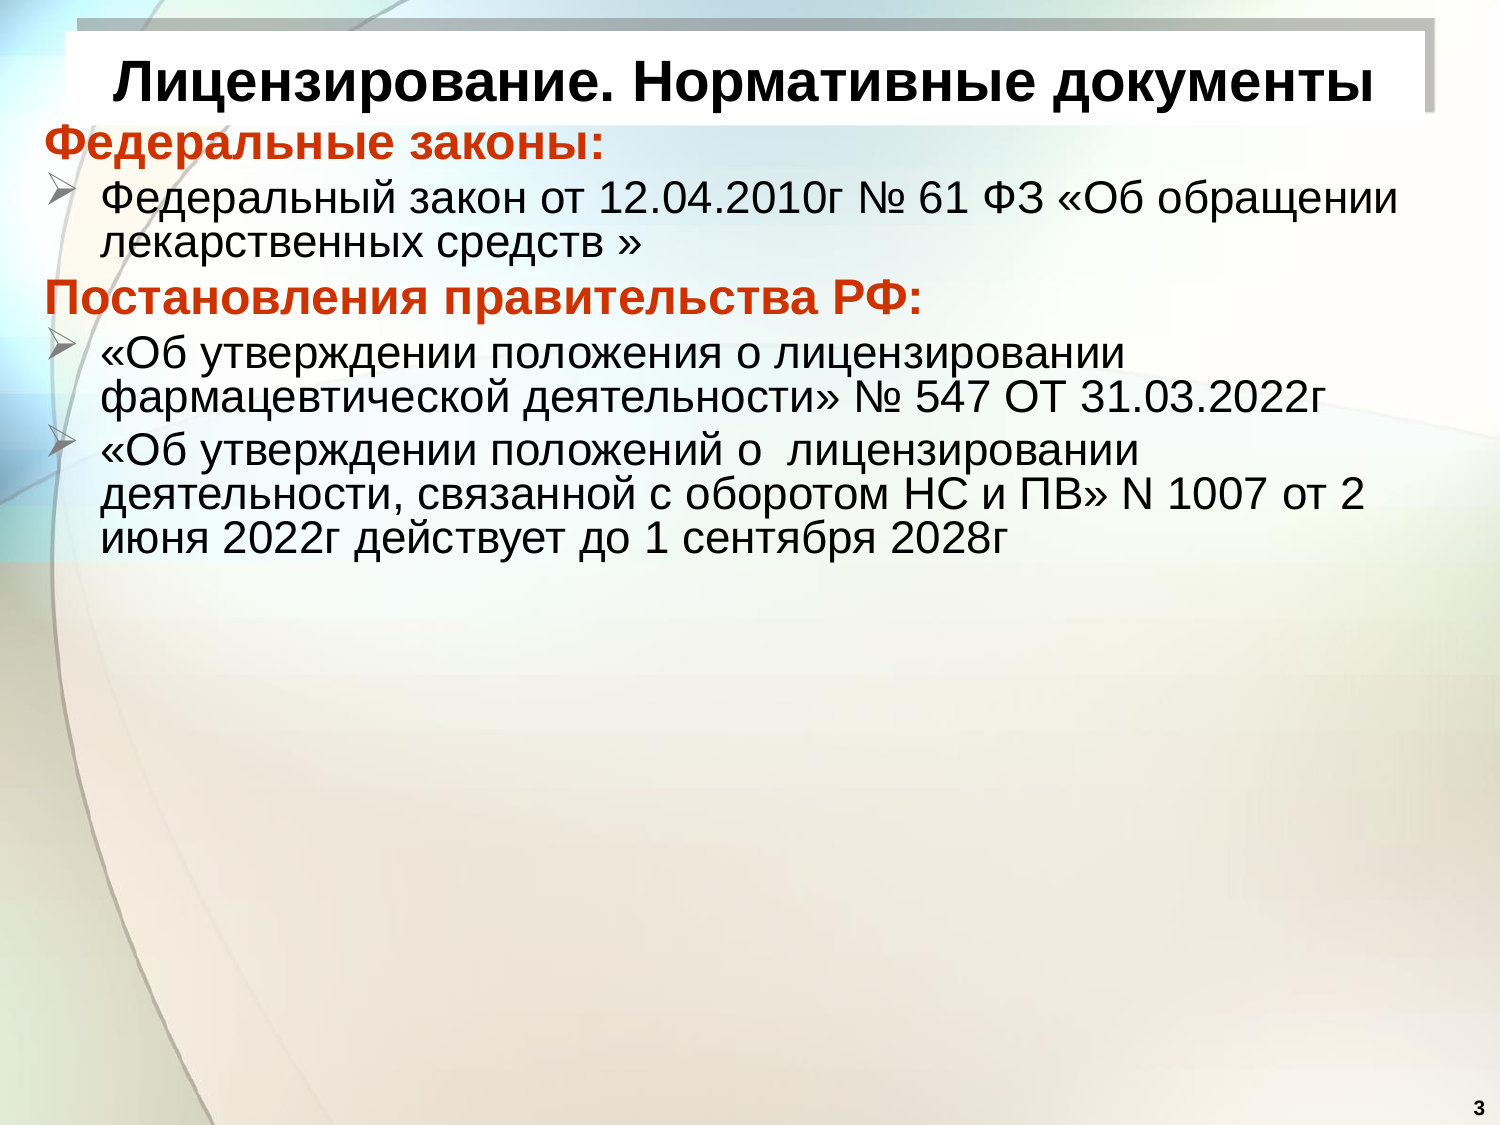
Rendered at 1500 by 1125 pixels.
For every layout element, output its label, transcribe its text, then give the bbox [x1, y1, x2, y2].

text_box Лицензирование. Нормативные документы [64, 31, 1425, 113]
slide_number 3 [1187, 1087, 1500, 1125]
picture [0, 0, 1500, 1125]
text_box Федеральные законы: Федеральный закон от 12.04.2010г № 61 ФЗ «Об обращении лекарственных средств » Постановления правительства РФ: «Об утверждении положения о лицензировании фармацевтической деятельности» № 547 ОТ 31.03.2022г «Об утверждении положений о лицензировании деятельности, связанной с оборотом НС и ПВ» N 1007 от 2 июня 2022г действует до 1 сентября 2028г [29, 113, 1459, 1071]
